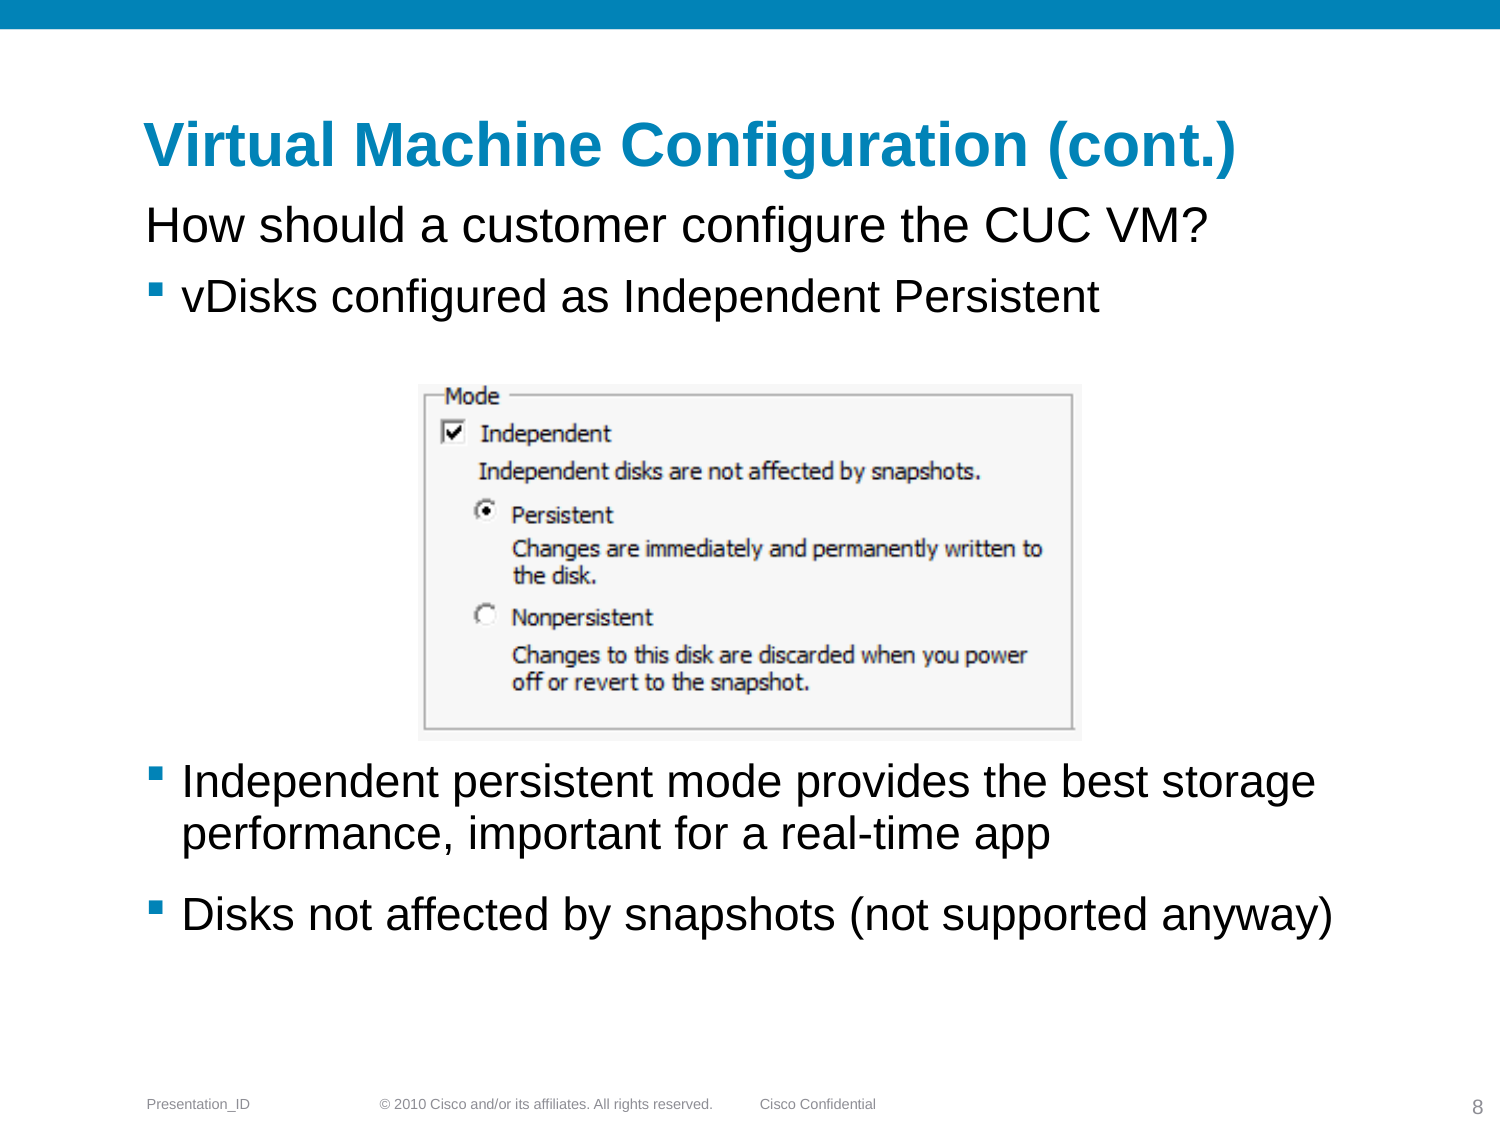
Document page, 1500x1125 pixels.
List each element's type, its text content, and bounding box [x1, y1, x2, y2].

list How should a customer configure the CUC VM? [130, 194, 1350, 258]
list vDisks configured as Independent Persistent Independent persistent mode provides the best storage performance, important for a real-time app Disks not affected by snapshots (not supported anyway) [130, 262, 1350, 1005]
title Virtual Machine Configuration (cont.) [130, 50, 1350, 188]
picture [418, 384, 1082, 741]
